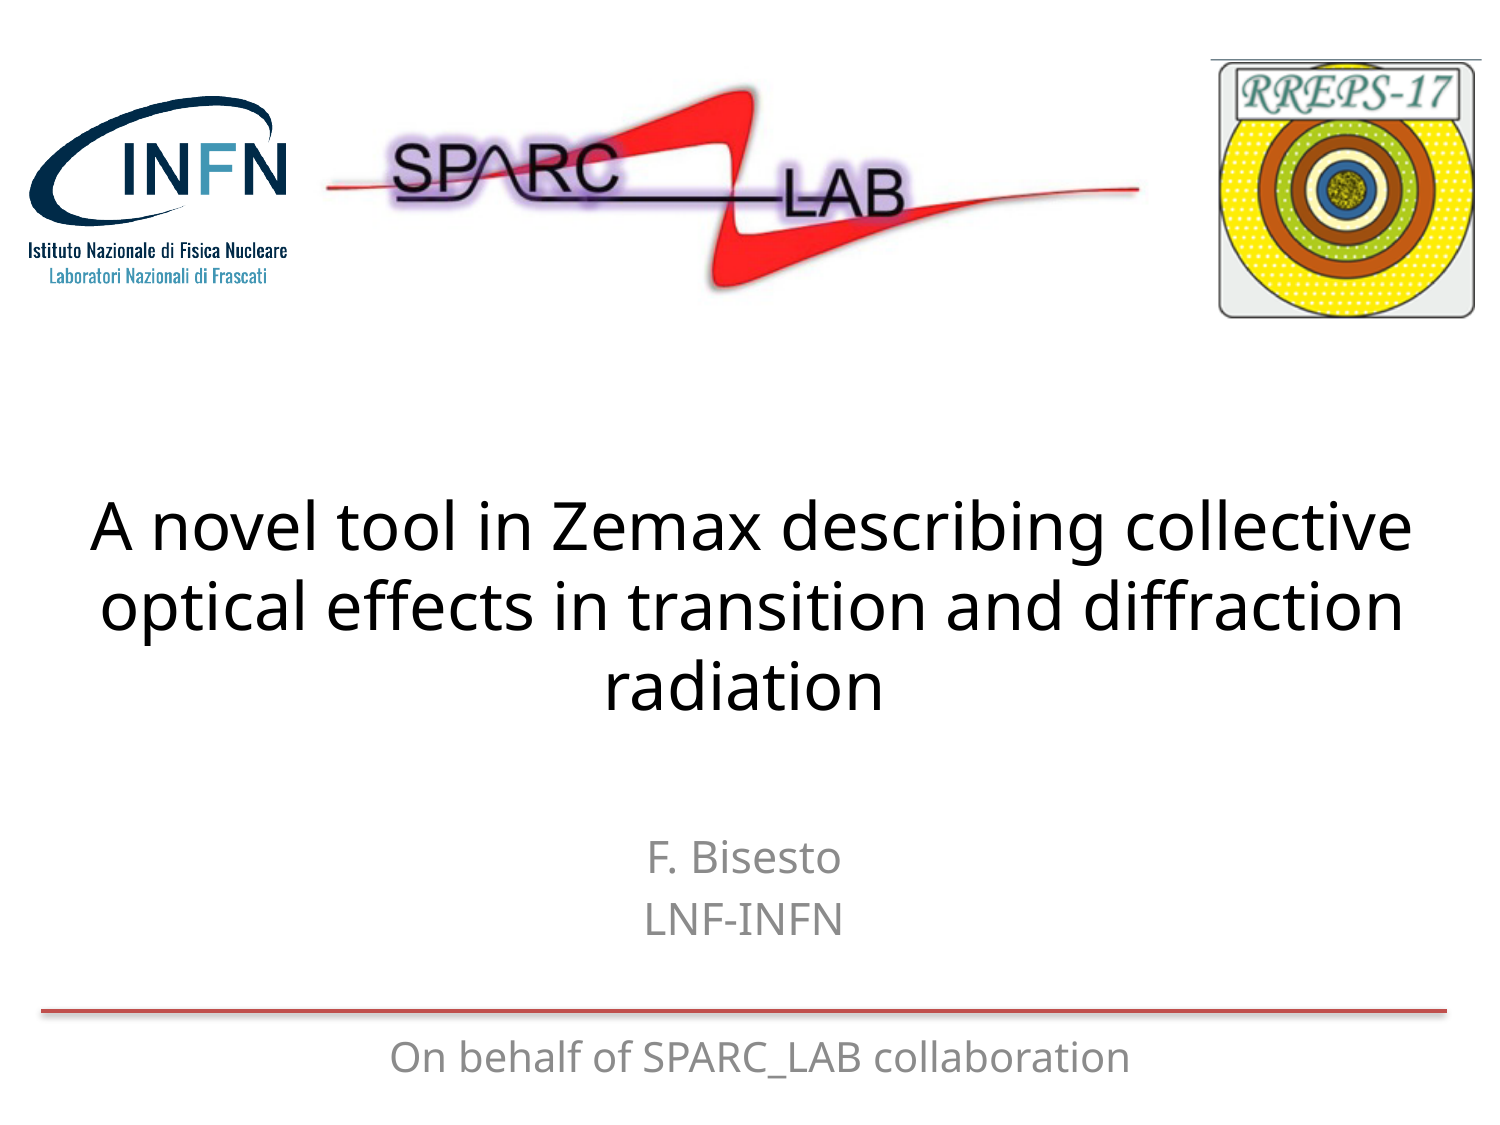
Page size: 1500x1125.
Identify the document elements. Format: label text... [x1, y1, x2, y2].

picture [29, 4, 1482, 374]
title A novel tool in Zemax describing collective optical effects in transition and diffraction radiation [27, 476, 1480, 718]
subtitle F. Bisesto LNF-INFN [219, 820, 1270, 953]
